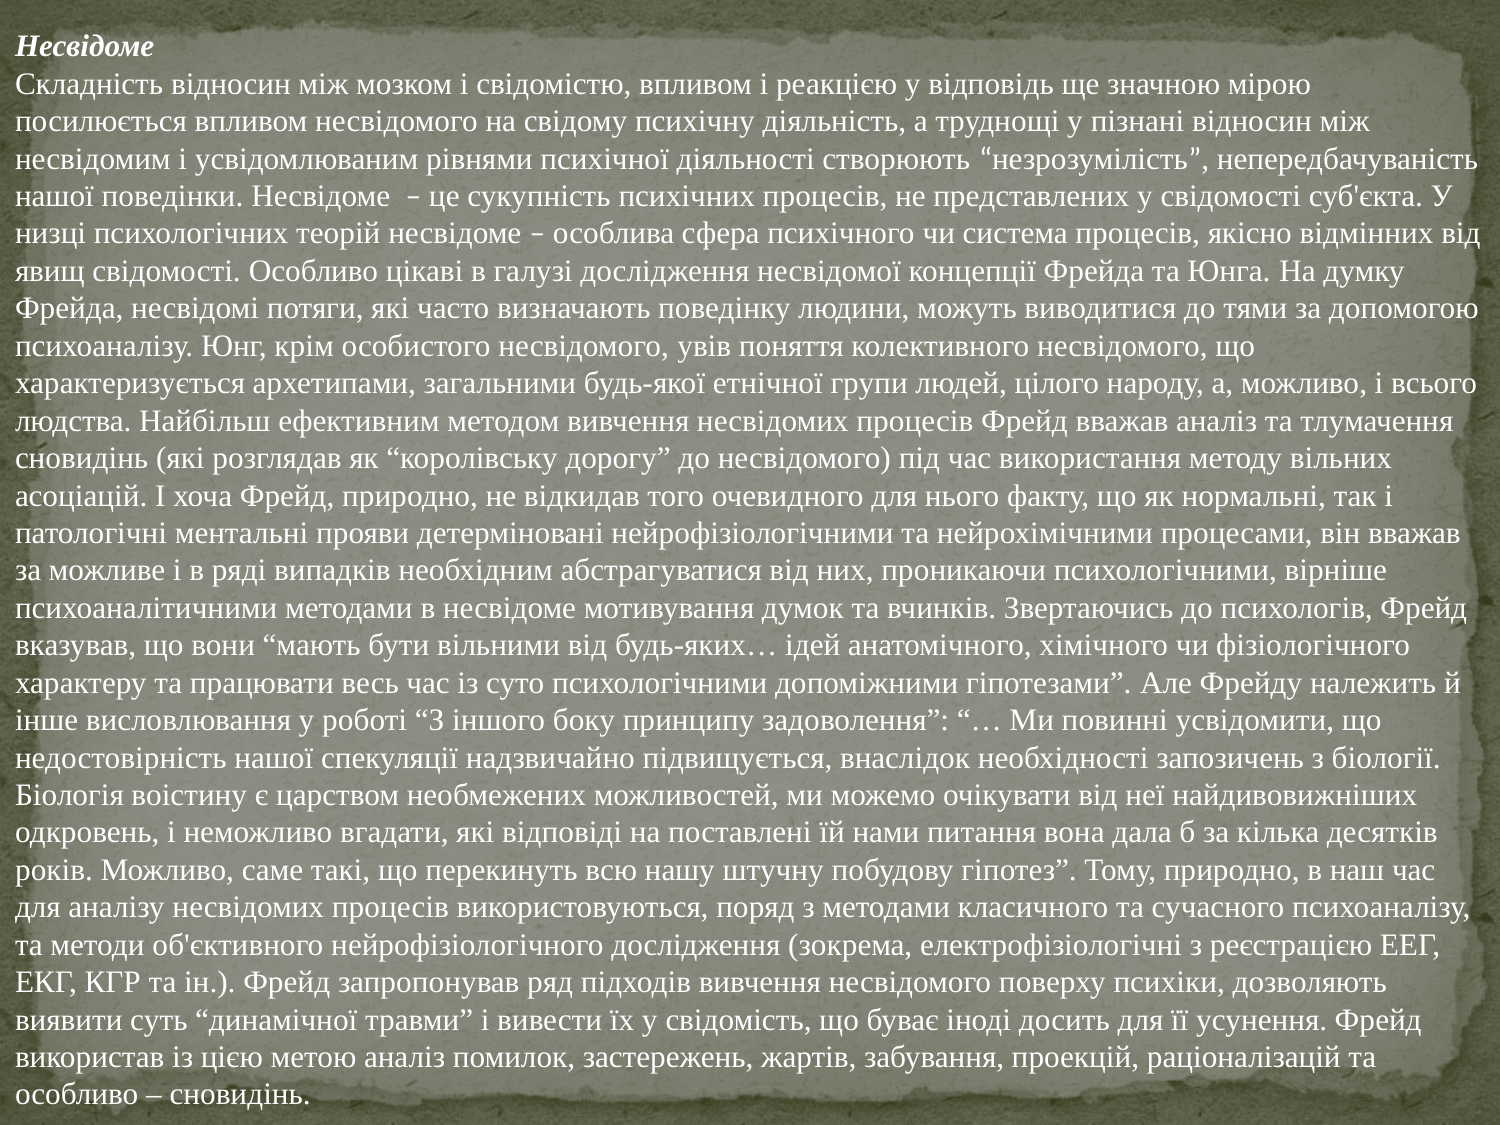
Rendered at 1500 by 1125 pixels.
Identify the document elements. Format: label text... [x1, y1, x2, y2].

text_box Несвідоме Складність відносин між мозком і свідомістю, впливом і реакцією у відповідь ще значною мірою посилюється впливом несвідомого на свідому психічну діяльність, а труднощі у пізнані відносин між несвідомим і усвідомлюваним рівнями психічної діяльності створюють “незрозумілість”, непередбачуваність нашої поведінки. Несвідоме – це сукупність психічних процесів, не представлених у свідомості суб'єкта. У низці психологічних теорій несвідоме – особлива сфера психічного чи система процесів, якісно відмінних від явищ свідомості. Особливо цікаві в галузі дослідження несвідомої концепції Фрейда та Юнга. На думку Фрейда, несвідомі потяги, які часто визначають поведінку людини, можуть виводитися до тями за допомогою психоаналізу. Юнг, крім особистого несвідомого, увів поняття колективного несвідомого, що характеризується архетипами, загальними будь-якої етнічної групи людей, цілого народу, а, можливо, і всього людства. Найбільш ефективним методом вивчення несвідомих процесів Фрейд вважав аналіз та тлумачення сновидінь (які розглядав як “королівську дорогу” до несвідомого) під час використання методу вільних асоціацій. І хоча Фрейд, природно, не відкидав того очевидного для нього факту, що як нормальні, так і патологічні ментальні прояви детерміновані нейрофізіологічними та нейрохімічними процесами, він вважав за можливе і в ряді випадків необхідним абстрагуватися від них, проникаючи психологічними, вірніше психоаналітичними методами в несвідоме мотивування думок та вчинків. Звертаючись до психологів, Фрейд вказував, що вони “мають бути вільними від будь-яких… ідей анатомічного, хімічного чи фізіологічного характеру та працювати весь час із суто психологічними допоміжними гіпотезами”. Але Фрейду належить й інше висловлювання у роботі “З іншого боку принципу задоволення”: “… Ми повинні усвідомити, що недостовірність нашої спекуляції надзвичайно підвищується, внаслідок необхідності запозичень з біології. Біологія воістину є царством необмежених можливостей, ми можемо очікувати від неї найдивовижніших одкровень, і неможливо вгадати, які відповіді на поставлені їй нами питання вона дала б за кілька десятків років. Можливо, саме такі, що перекинуть всю нашу штучну побудову гіпотез”. Тому, природно, в наш час для аналізу несвідомих процесів використовуються, поряд з методами класичного та сучасного психоаналізу, та методи об'єктивного нейрофізіологічного дослідження (зокрема, електрофізіологічні з реєстрацією ЕЕГ, ЕКГ, КГР та ін.). Фрейд запропонував ряд підходів вивчення несвідомого поверху психіки, дозволяють виявити суть “динамічної травми” і вивести їх у свідомість, що буває іноді досить для її усунення. Фрейд використав із цією метою аналіз помилок, застережень, жартів, забування, проекцій, раціоналізацій та особливо – сновидінь. [0, 18, 1500, 1119]
